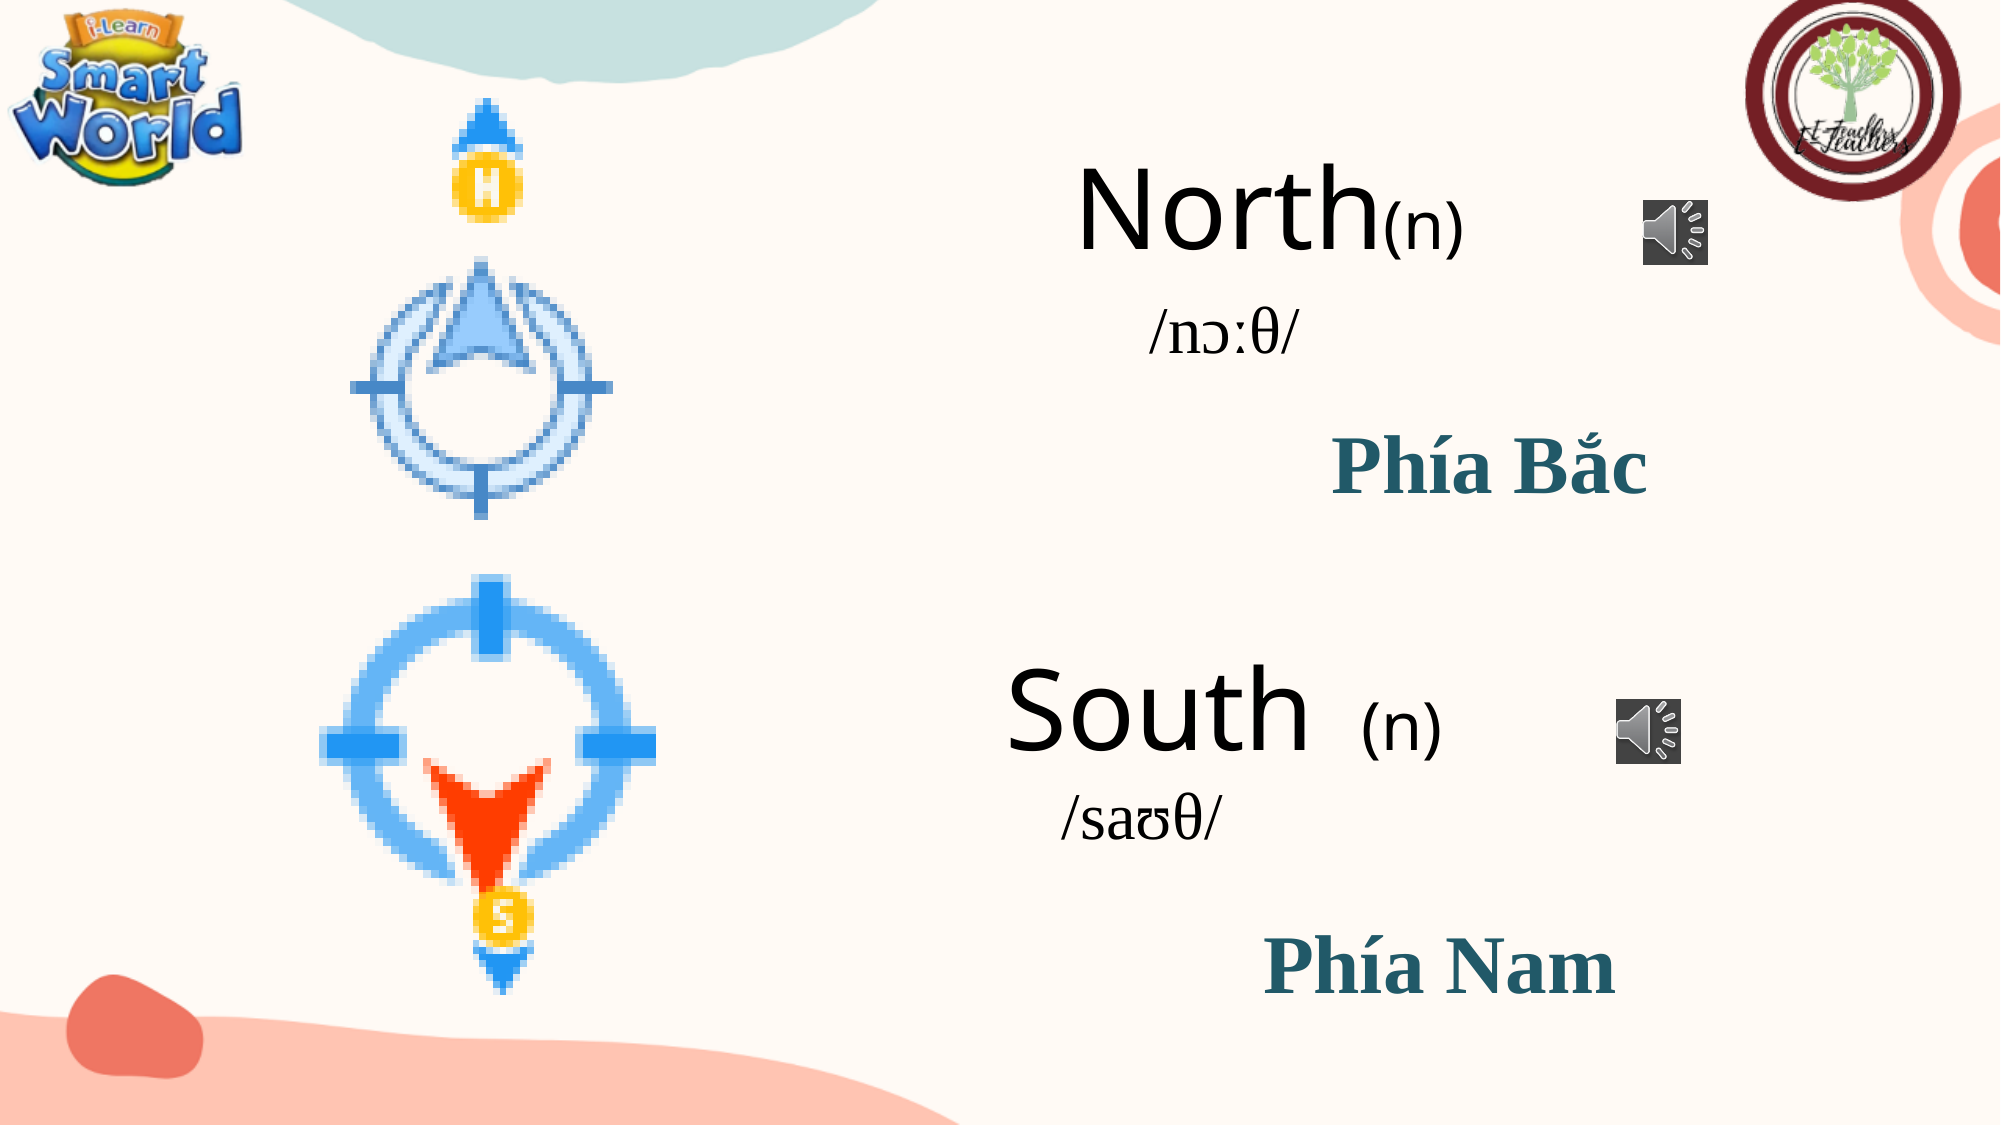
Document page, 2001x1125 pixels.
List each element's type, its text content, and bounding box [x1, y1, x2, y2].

text_box Phía Bắc [1316, 403, 1804, 518]
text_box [350, 98, 614, 520]
text_box Phía Nam [1248, 903, 1736, 1018]
text_box /nɔːθ/ [1135, 279, 1588, 375]
text_box South (n) [990, 630, 1556, 780]
text_box North(n) [1059, 130, 1517, 280]
picture [0, 0, 2001, 1125]
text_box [319, 573, 656, 995]
text_box /saʊθ/ [1047, 765, 1500, 860]
